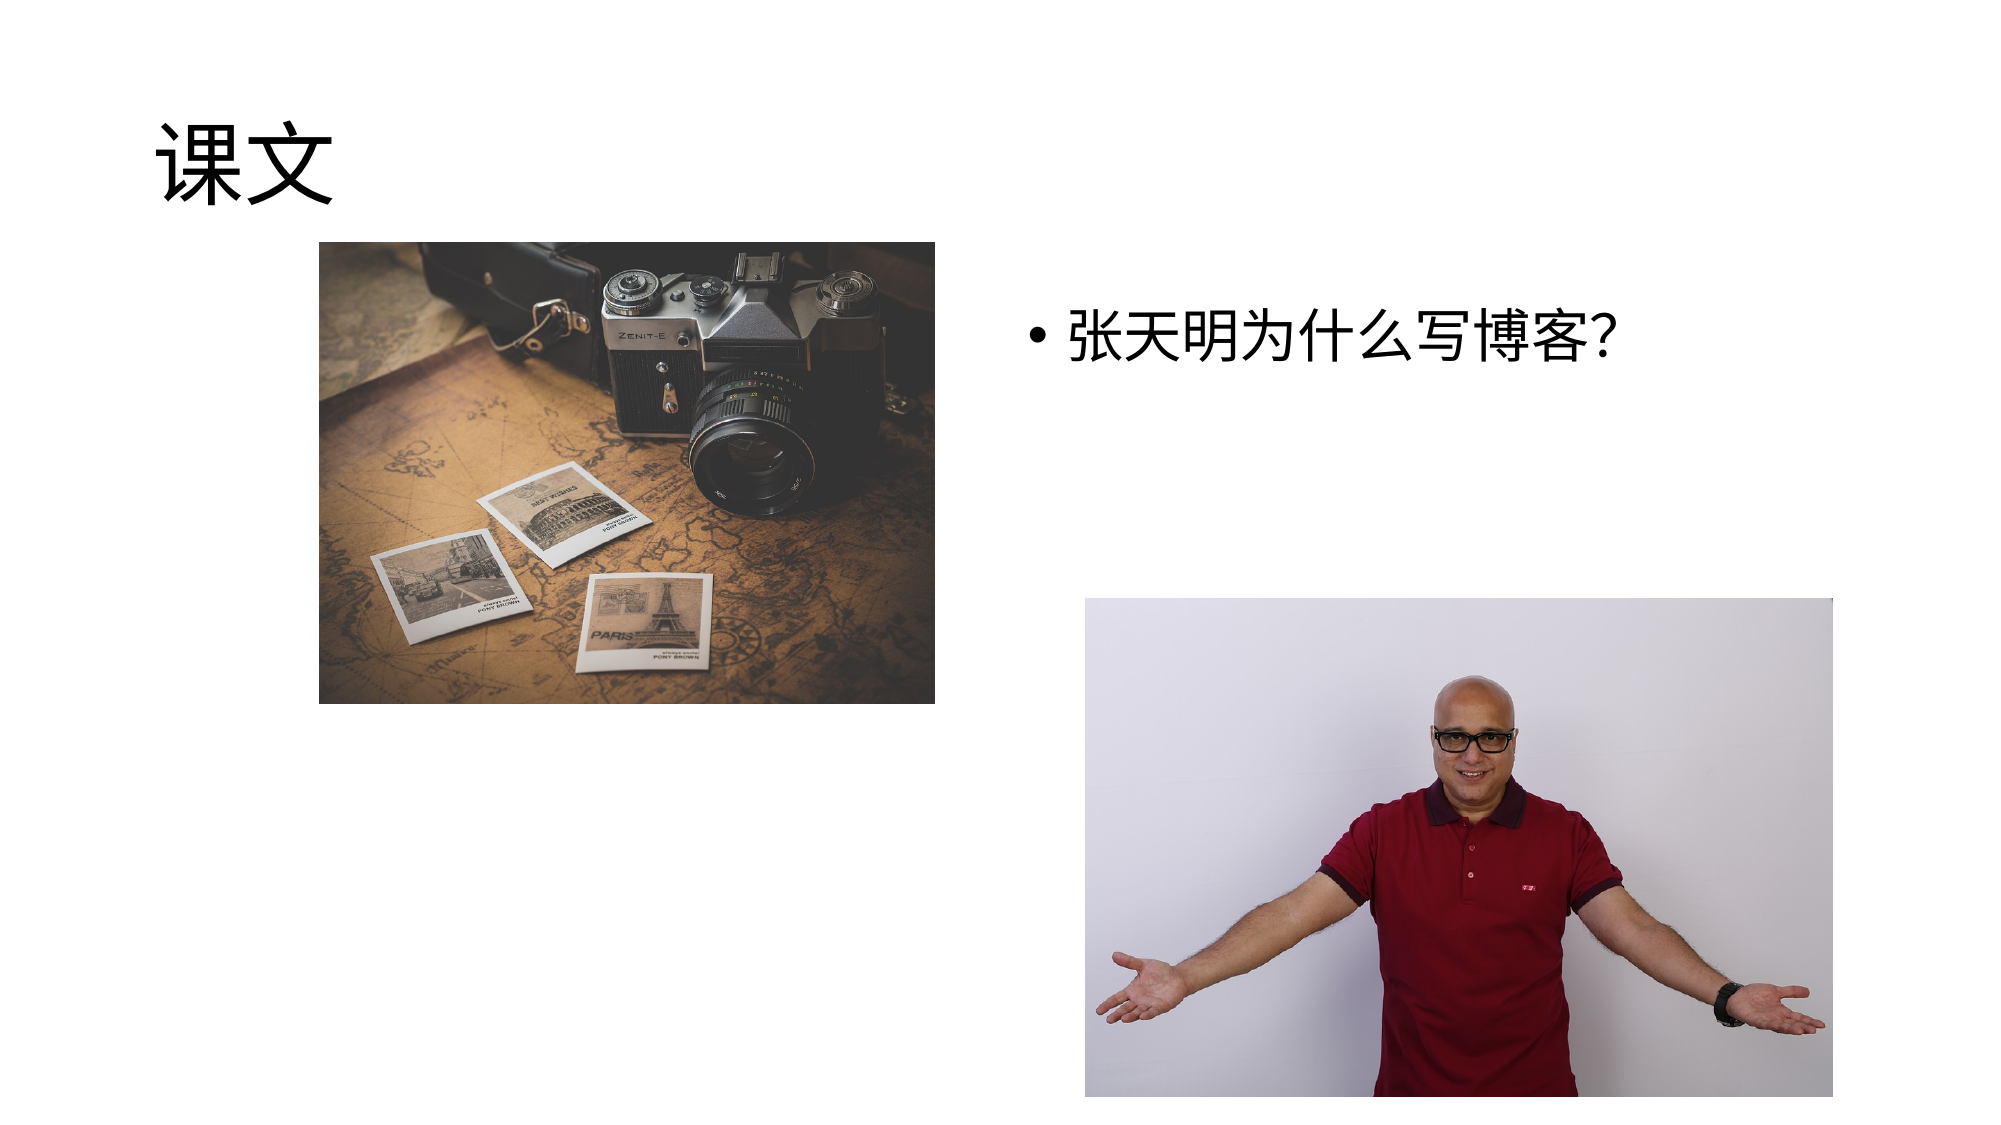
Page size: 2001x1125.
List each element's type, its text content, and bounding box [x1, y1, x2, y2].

list 张天明为什么写博客？ [1012, 299, 1863, 1014]
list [319, 242, 935, 704]
picture [1085, 598, 1833, 1097]
title 课文 [137, 59, 1863, 278]
